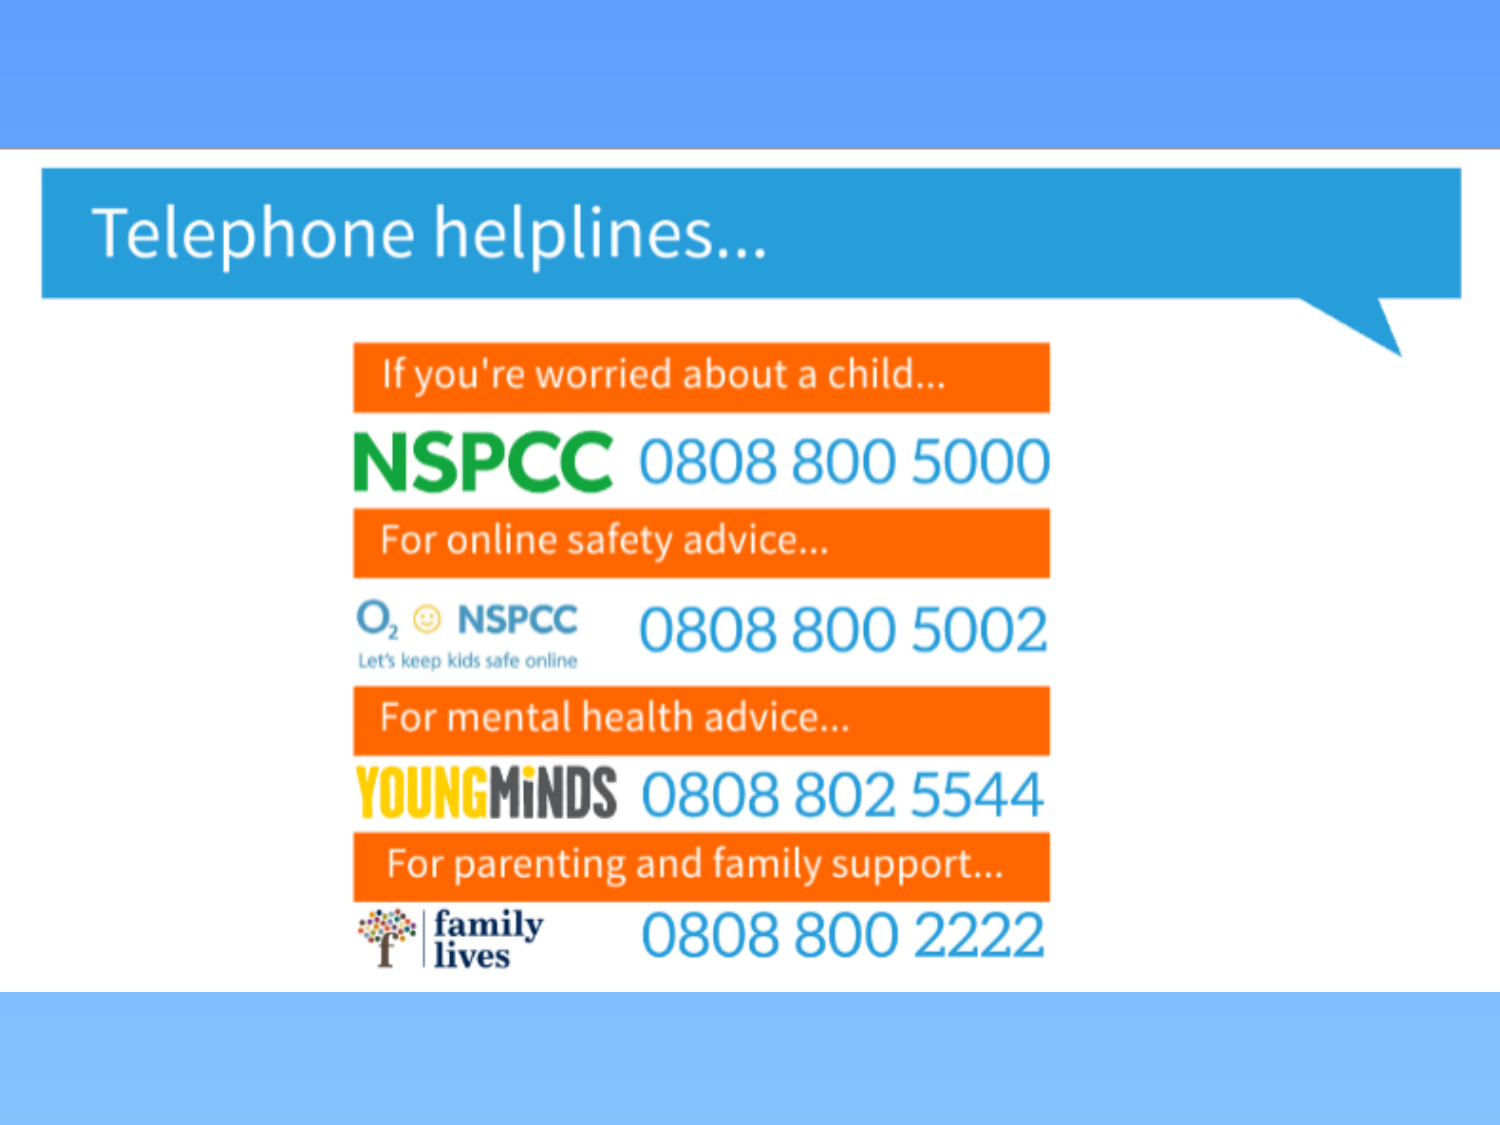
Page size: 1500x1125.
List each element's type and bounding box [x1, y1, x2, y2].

picture [0, 148, 1500, 993]
